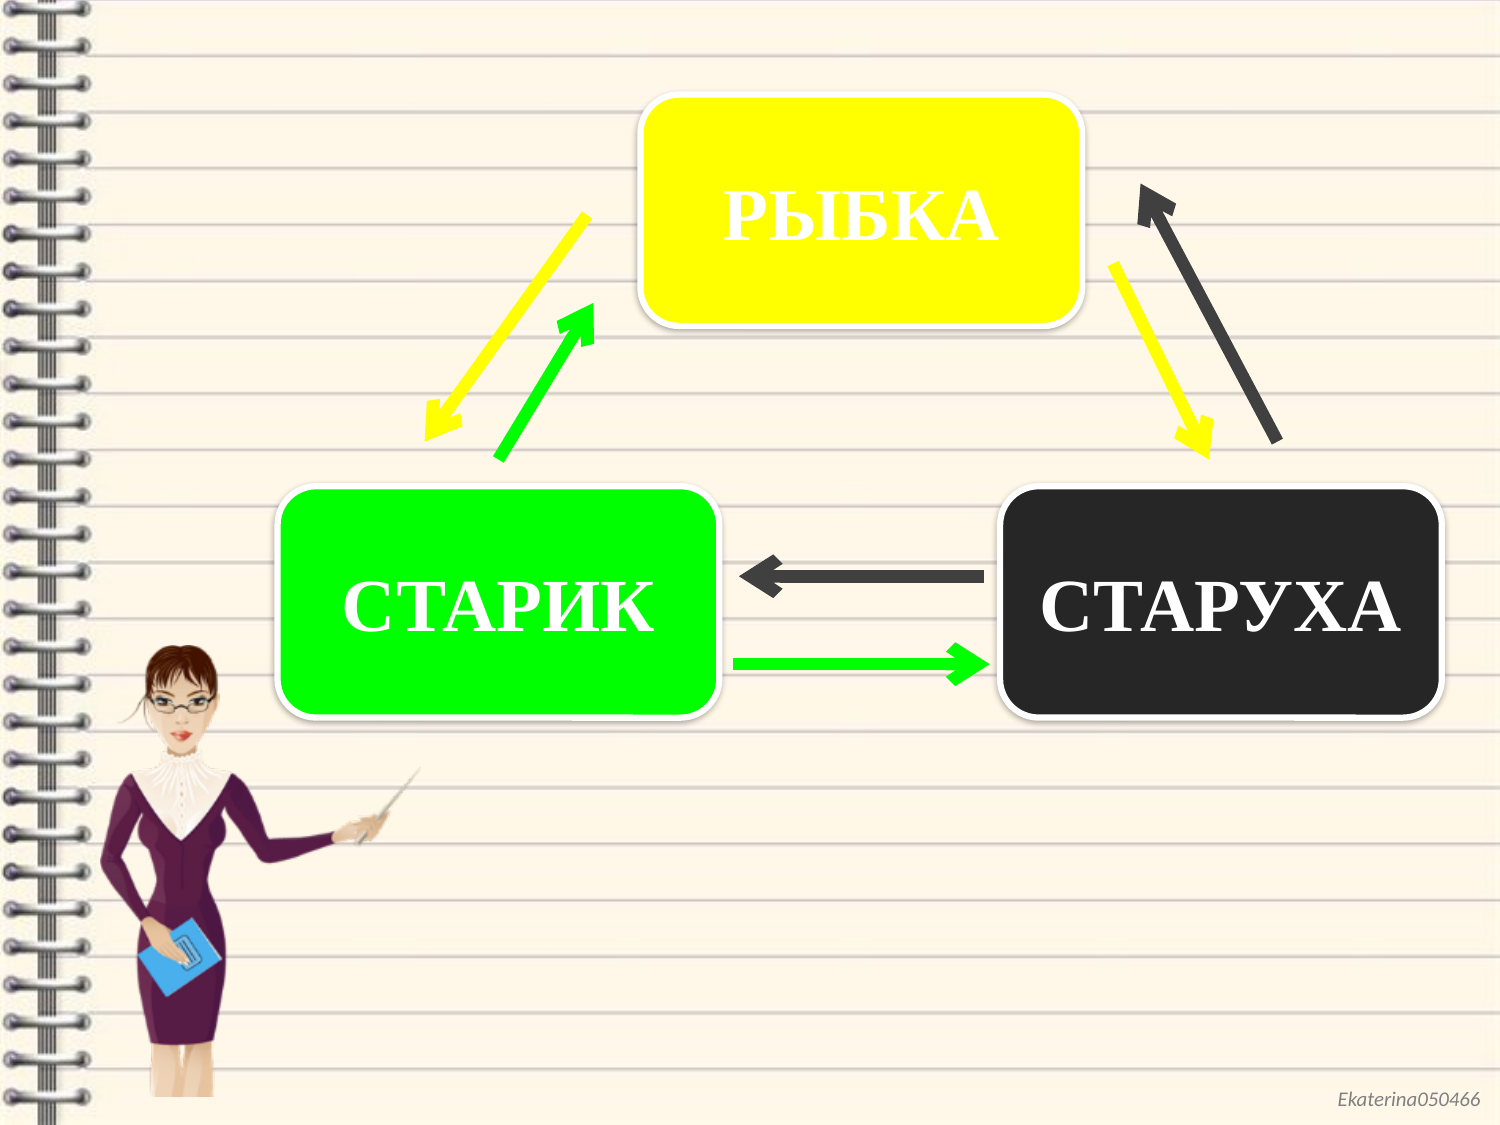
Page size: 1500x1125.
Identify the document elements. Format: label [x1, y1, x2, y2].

picture [0, 0, 1500, 1125]
text_box [277, 94, 1442, 718]
